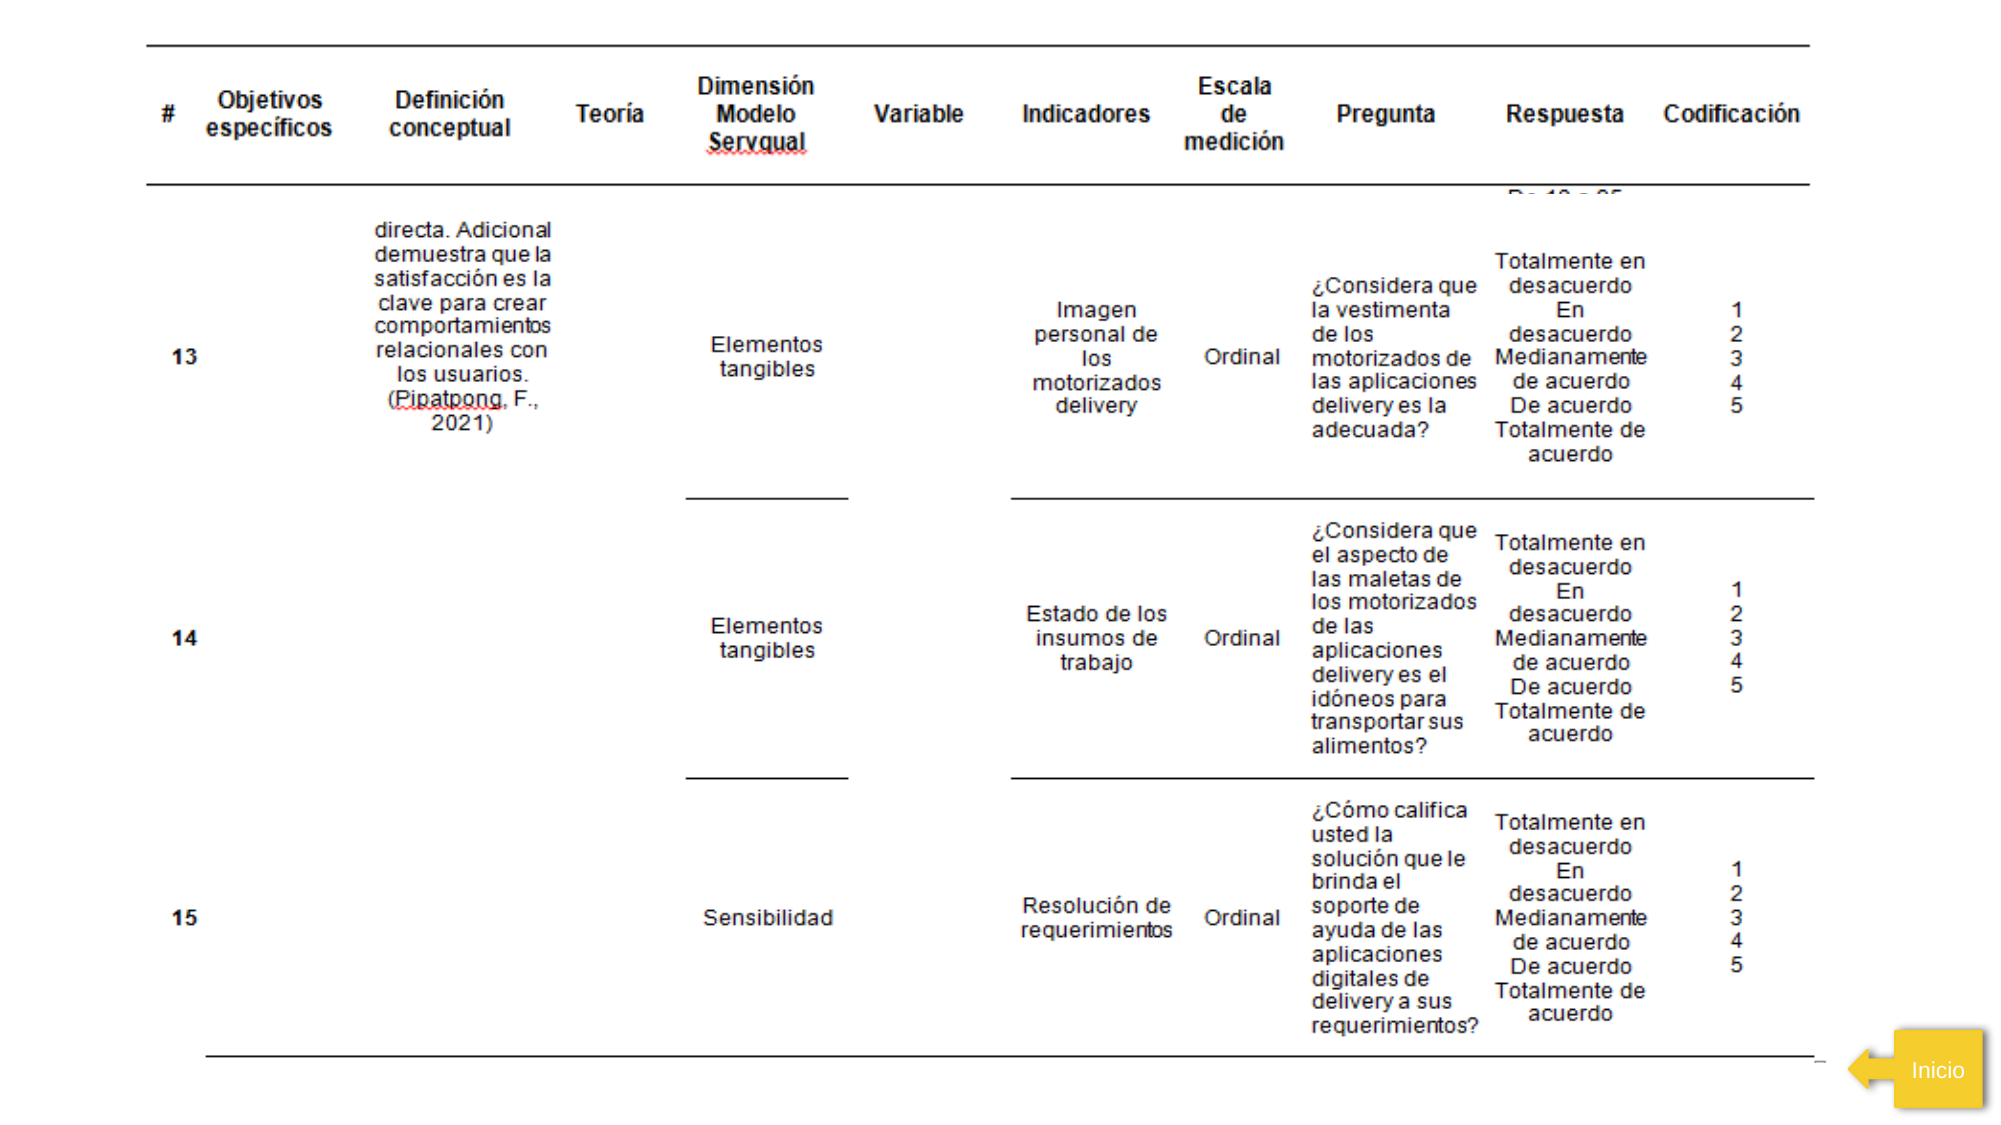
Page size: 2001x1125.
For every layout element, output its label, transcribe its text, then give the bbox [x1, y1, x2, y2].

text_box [121, 39, 1833, 1064]
text_box Inicio [1847, 1029, 1983, 1109]
